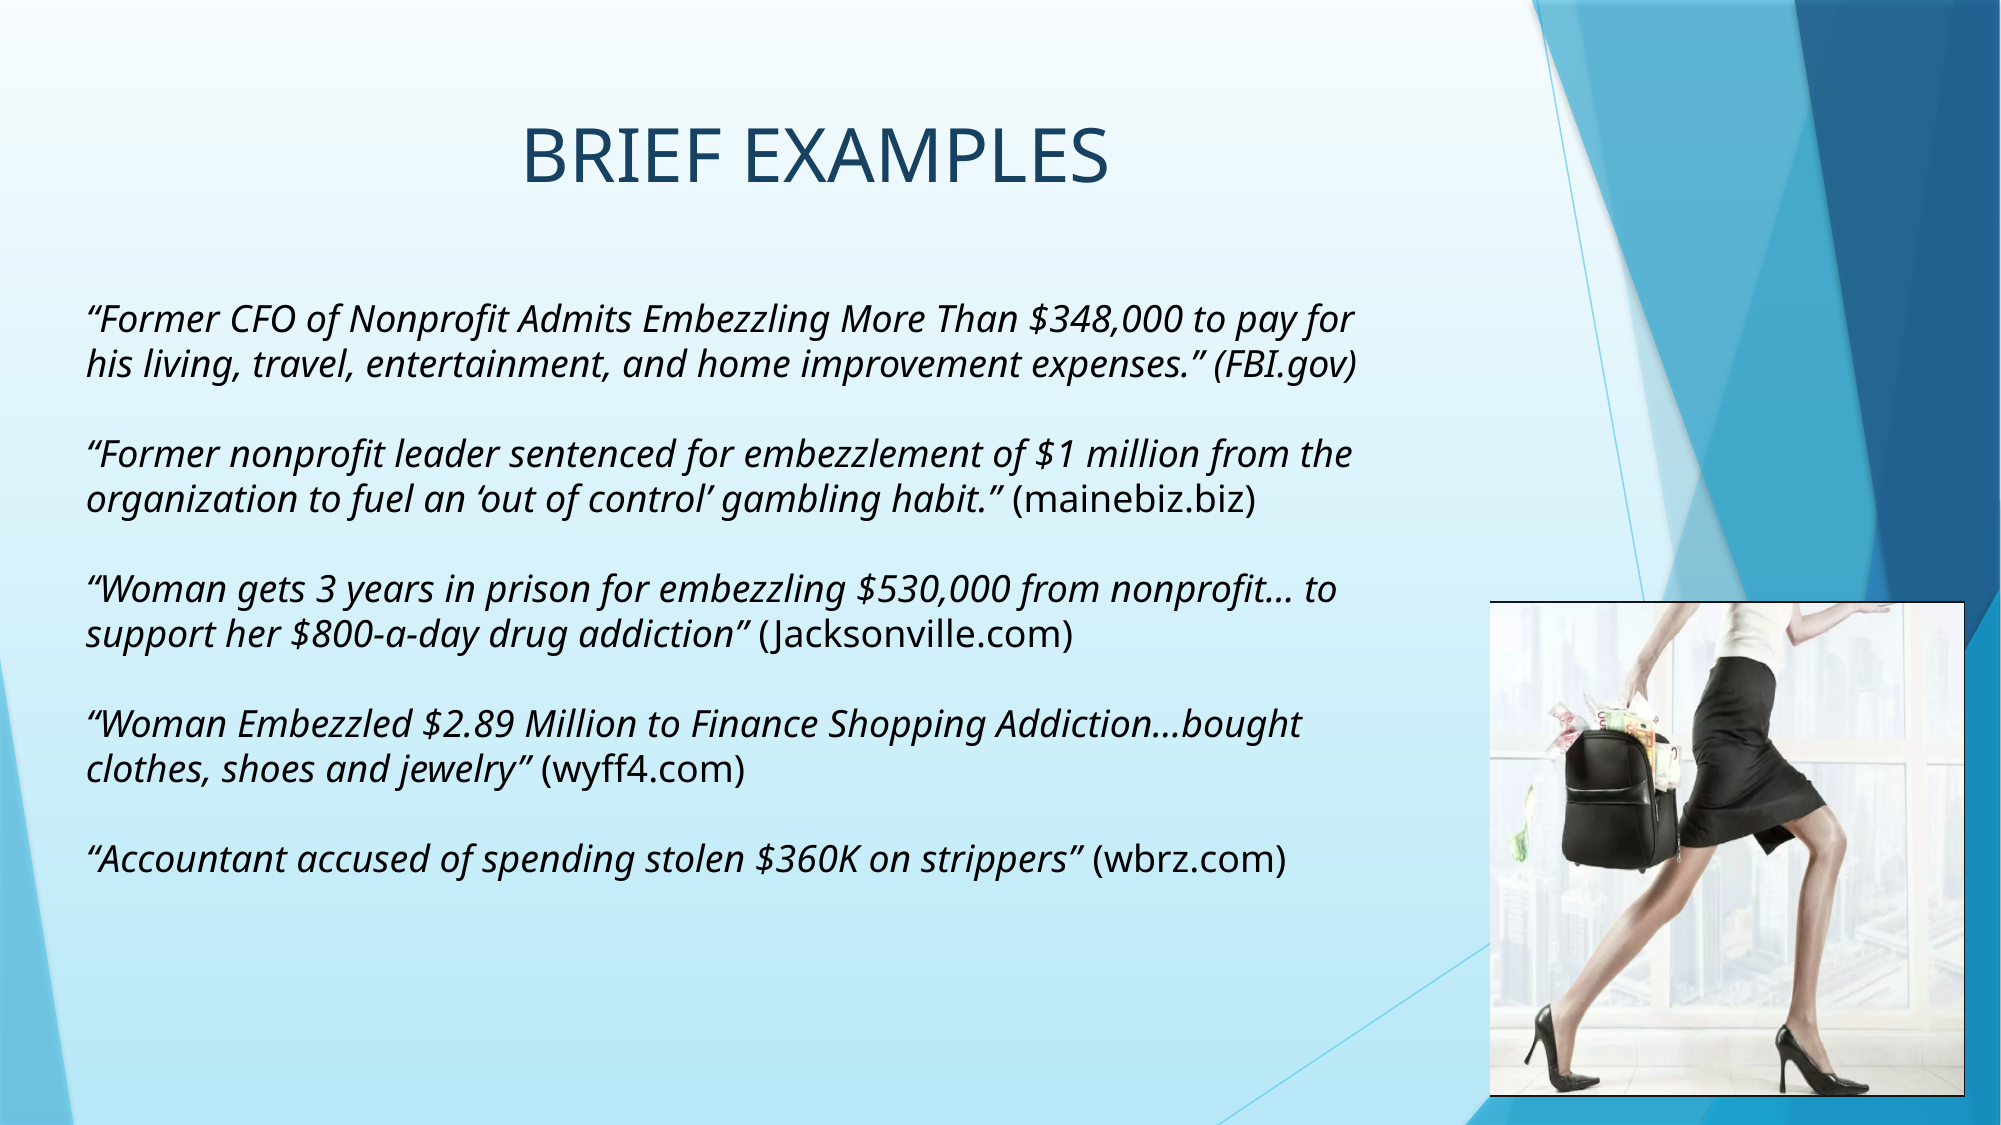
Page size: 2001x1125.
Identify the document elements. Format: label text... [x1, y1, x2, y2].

title BRIEF EXAMPLES [111, 99, 1522, 228]
text_box “Former CFO of Nonprofit Admits Embezzling More Than $348,000 to pay for his living, travel, entertainment, and home improvement expenses.” (FBI.gov) “Former nonprofit leader sentenced for embezzlement of $1 million from the organization to fuel an ‘out of control’ gambling habit.” (mainebiz.biz) “Woman gets 3 years in prison for embezzling $530,000 from nonprofit… to support her $800-a-day drug addiction” (Jacksonville.com) “Woman Embezzled $2.89 Million to Finance Shopping Addiction…bought clothes, shoes and jewelry” (wyff4.com) “Accountant accused of spending stolen $360K on strippers” (wbrz.com) [71, 287, 1428, 933]
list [1489, 601, 1966, 1097]
